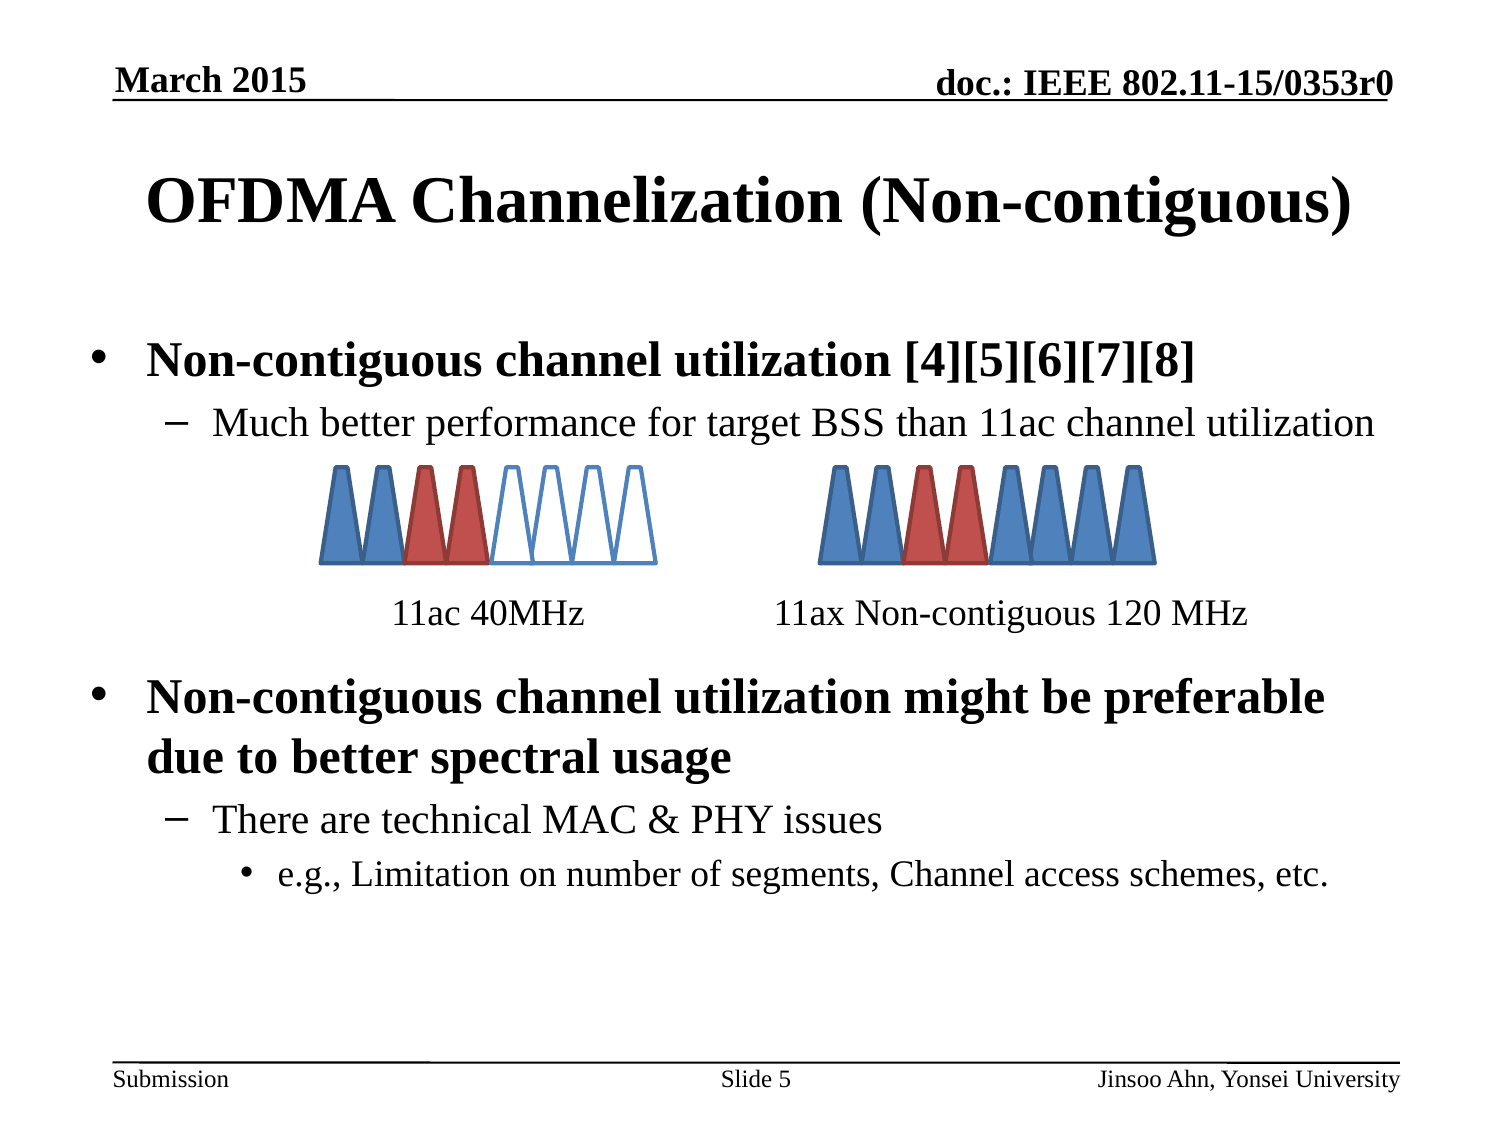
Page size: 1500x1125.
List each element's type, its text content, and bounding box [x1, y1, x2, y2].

text_box 11ac 40MHz [341, 580, 635, 641]
text_box [532, 465, 575, 566]
text_box [360, 465, 404, 566]
text_box [1110, 465, 1157, 566]
text_box [1071, 465, 1113, 566]
text_box [444, 465, 490, 566]
text_box [318, 465, 362, 566]
text_box [611, 465, 658, 566]
text_box [572, 465, 614, 566]
text_box [402, 465, 446, 566]
title OFDMA Channelization (Non-contiguous) [74, 101, 1426, 290]
text_box [489, 465, 536, 566]
text_box [901, 465, 945, 566]
text_box [943, 465, 989, 566]
text_box [817, 465, 861, 566]
list Non-contiguous channel utilization [4][5][6][7][8] Much better performance for target BSS than 11ac channel utilization Non-contiguous channel utilization might be preferable due to better spectral usage There are technical MAC & PHY issues e.g., Limitation on number of segments, Channel access schemes, etc. [74, 318, 1426, 1062]
text_box [1031, 465, 1074, 566]
text_box [988, 465, 1035, 566]
text_box [859, 465, 903, 566]
text_box 11ax Non-contiguous 120 MHz [743, 580, 1279, 641]
